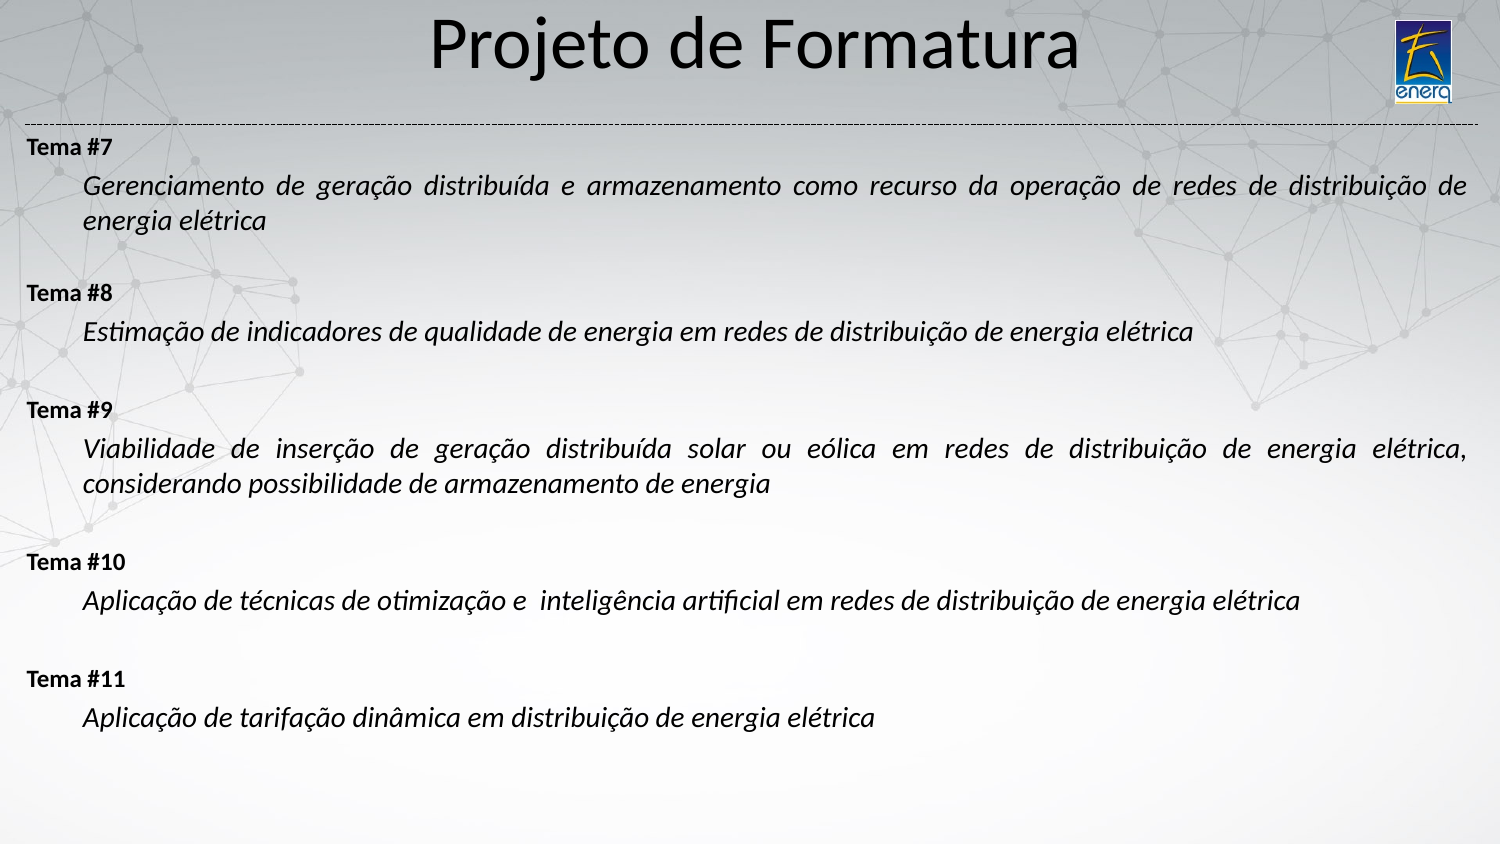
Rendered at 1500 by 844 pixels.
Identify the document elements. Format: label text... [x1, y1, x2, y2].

picture [0, 0, 1500, 844]
list Tema #7 Gerenciamento de geração distribuída e armazenamento como recurso da operação de redes de distribuição de energia elétrica Tema #8 Estimação de indicadores de qualidade de energia em redes de distribuição de energia elétrica Tema #9 Viabilidade de inserção de geração distribuída solar ou eólica em redes de distribuição de energia elétrica, considerando possibilidade de armazenamento de energia Tema #10 Aplicação de técnicas de otimização e inteligência artificial em redes de distribuição de energia elétrica Tema #11 Aplicação de tarifação dinâmica em distribuição de energia elétrica [11, 123, 1484, 844]
title Projeto de Formatura [46, 0, 1464, 88]
